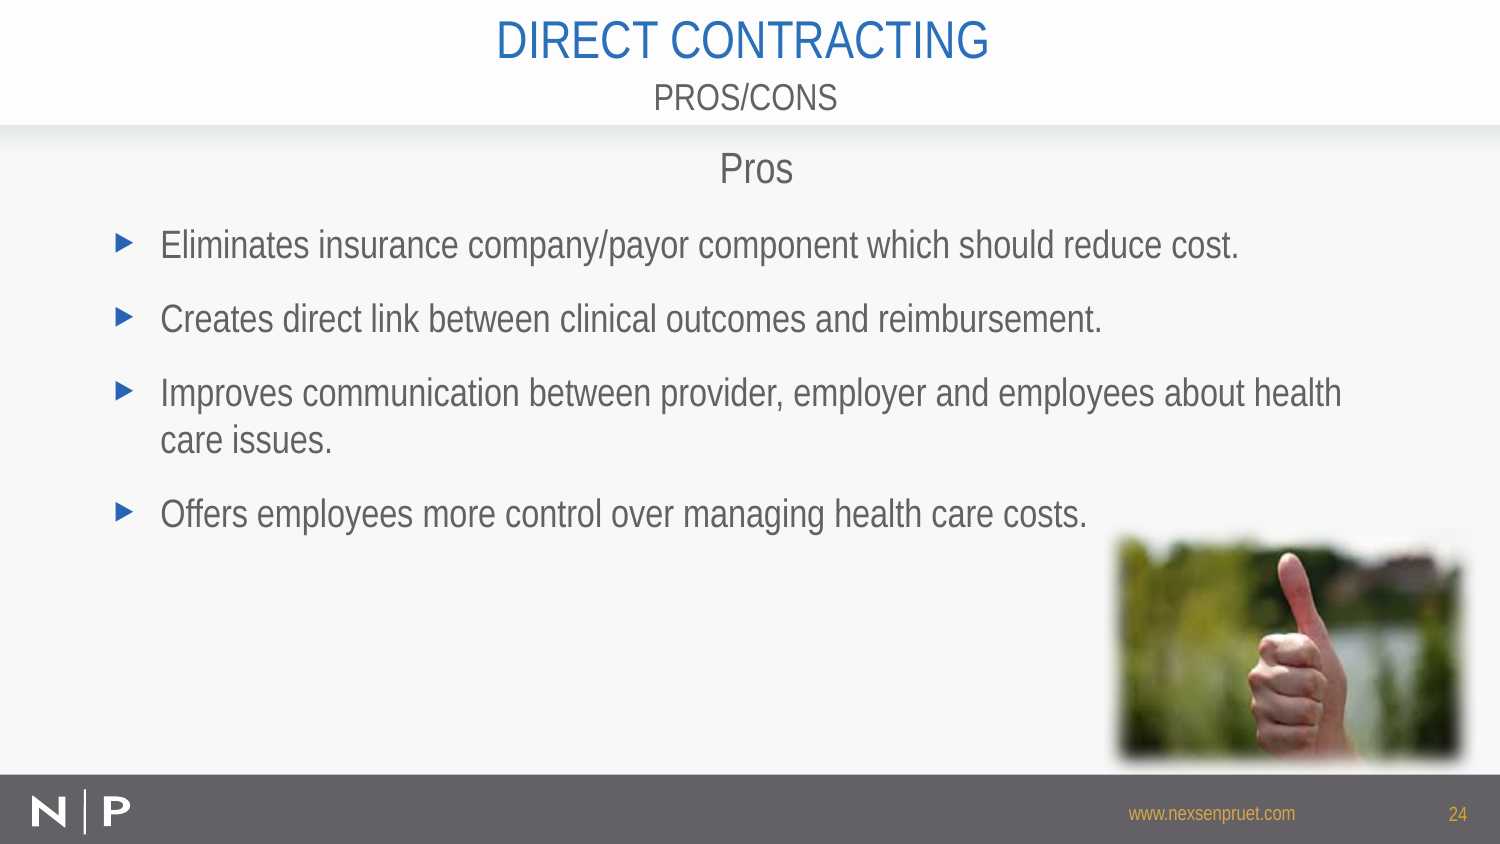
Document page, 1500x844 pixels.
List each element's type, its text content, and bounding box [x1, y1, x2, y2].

slide_number 24 [1437, 796, 1479, 830]
subtitle Pros/cons [112, 79, 1388, 112]
list Pros Eliminates insurance company/payor component which should reduce cost. Creates direct link between clinical outcomes and reimbursement. Improves communication between provider, employer and employees about health care issues. Offers employees more control over managing health care costs. [82, 134, 1418, 688]
title Direct contracting [112, 0, 1388, 66]
picture [1101, 521, 1479, 778]
